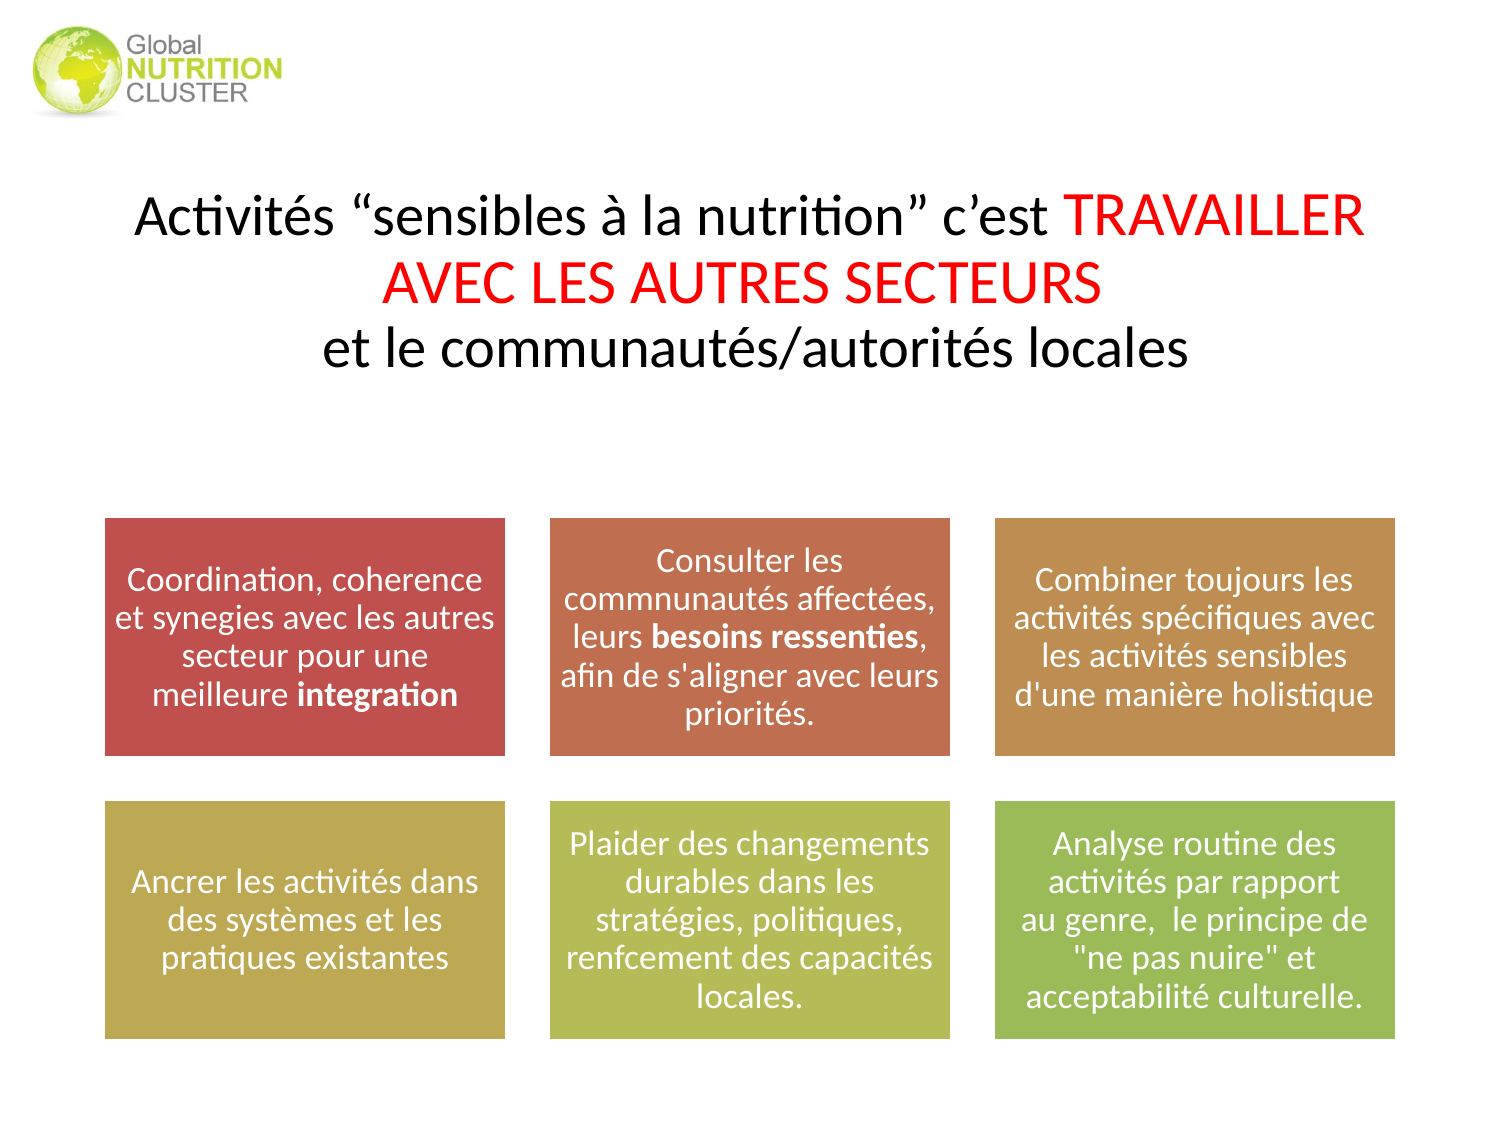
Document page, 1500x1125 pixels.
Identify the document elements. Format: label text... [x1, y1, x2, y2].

title Activités “sensibles à la nutrition” c’est TRAVAILLER AVEC LES AUTRES SECTEURS et le communautés/autorités locales [103, 171, 1397, 390]
picture [0, 5, 319, 136]
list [102, 421, 1398, 1125]
